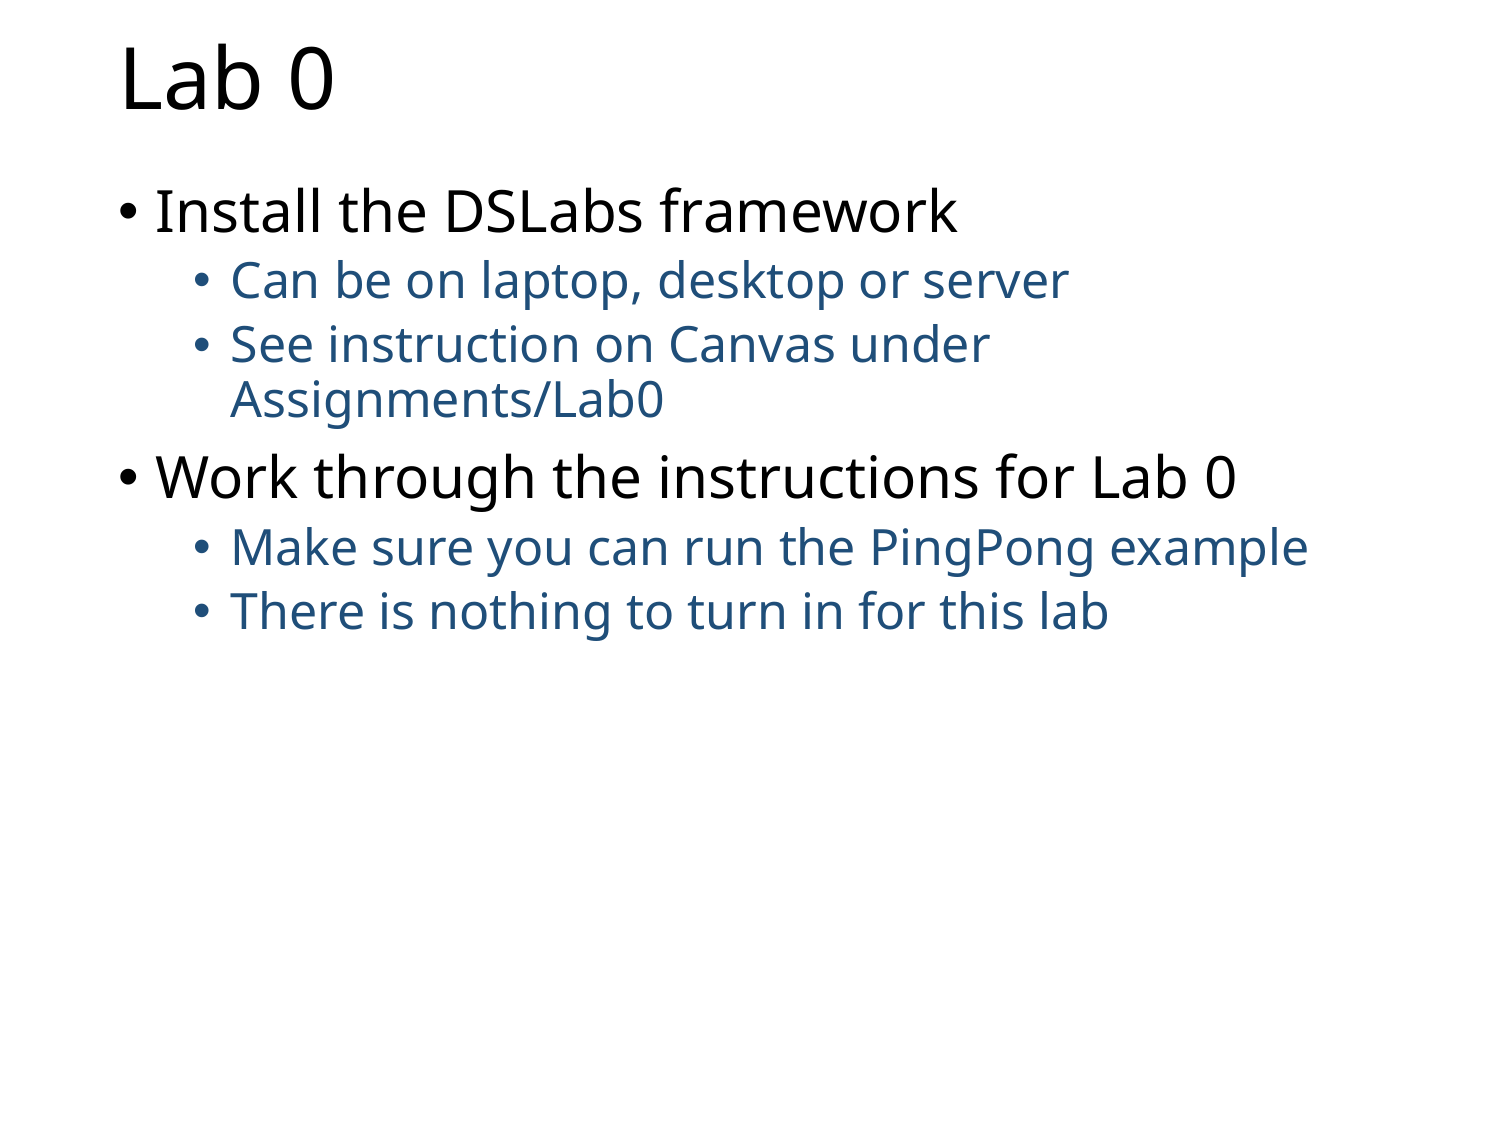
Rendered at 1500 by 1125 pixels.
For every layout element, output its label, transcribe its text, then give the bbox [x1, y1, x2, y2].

list Install the DSLabs framework Can be on laptop, desktop or server See instruction on Canvas under Assignments/Lab0 Work through the instructions for Lab 0 Make sure you can run the PingPong example There is nothing to turn in for this lab [103, 174, 1397, 1014]
title Lab 0 [103, 27, 1397, 136]
